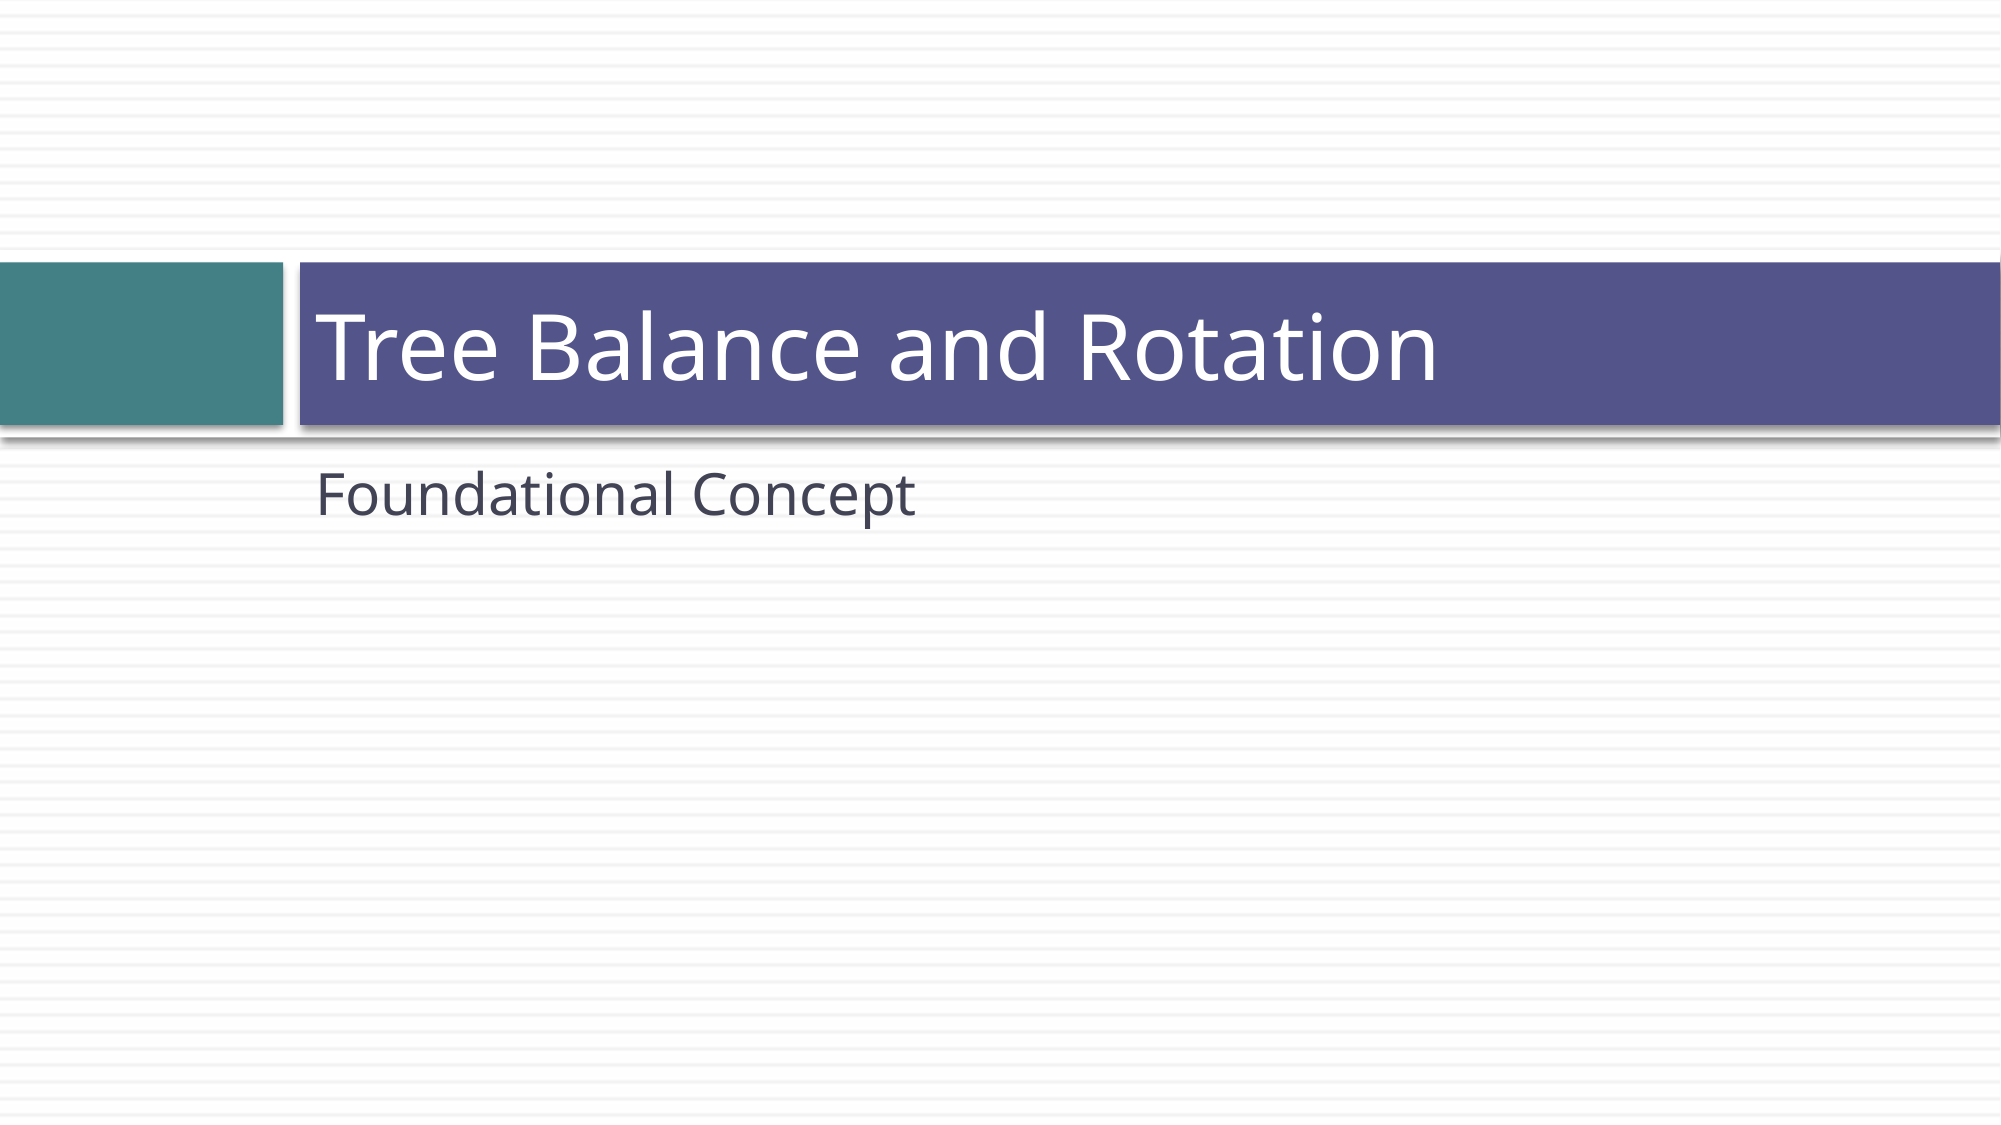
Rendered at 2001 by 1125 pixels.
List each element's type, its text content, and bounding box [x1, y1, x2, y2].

title Tree Balance and Rotation [299, 262, 1967, 426]
list Foundational Concept [299, 449, 1859, 725]
